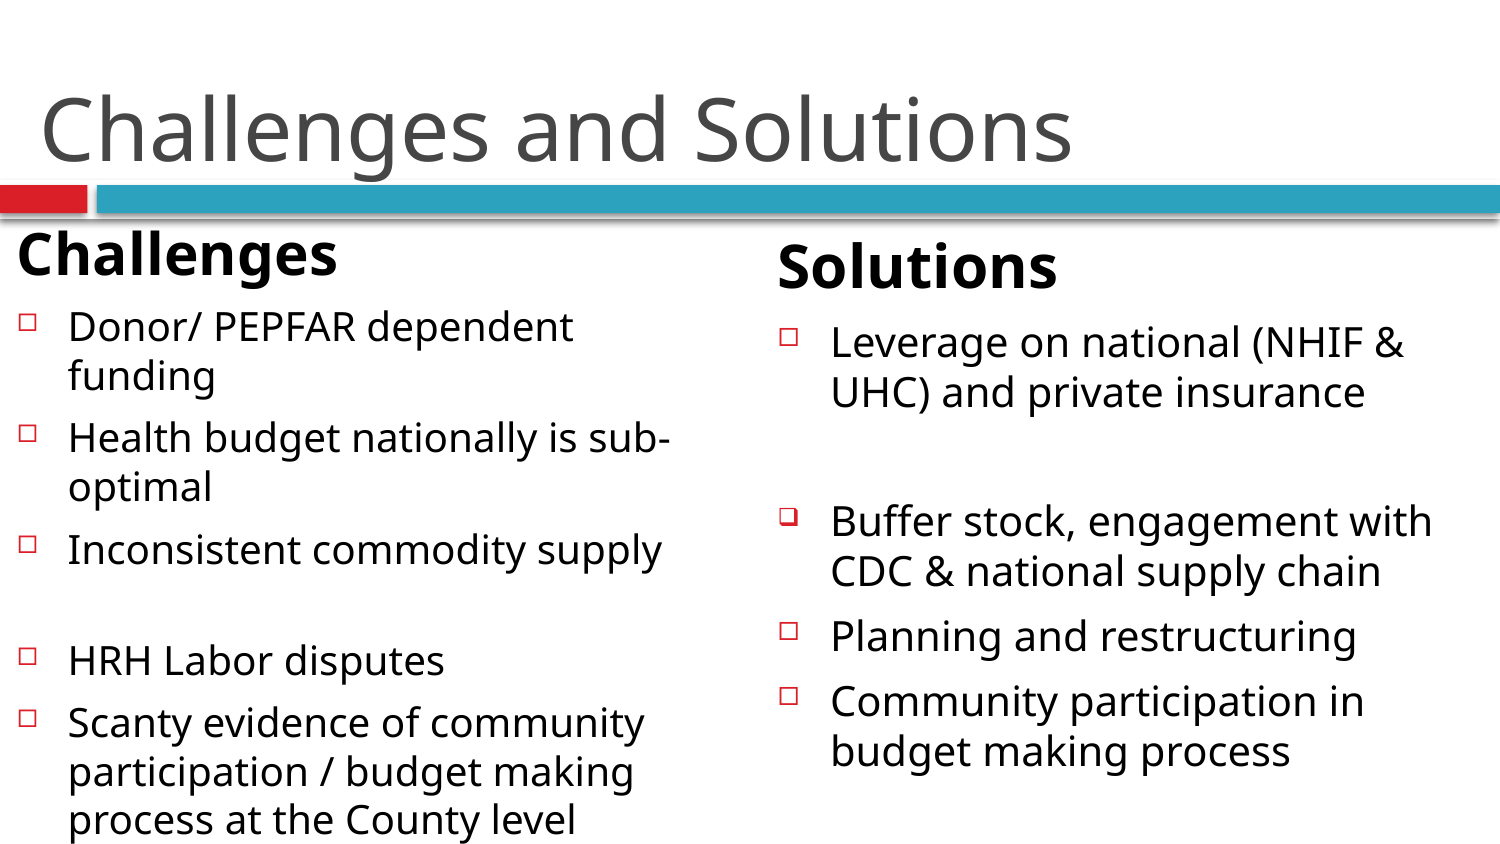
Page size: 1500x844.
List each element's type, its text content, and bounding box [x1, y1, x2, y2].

title Challenges and Solutions [24, 21, 1363, 187]
list Challenges Donor/ PEPFAR dependent funding Health budget nationally is sub-optimal Inconsistent commodity supply pharmaceuticals HRH Labor disputes Scanty evidence of community participation / budget making process at the County level [1, 209, 727, 844]
list Solutions Leverage on national (NHIF & UHC) and private insurance Buffer stock, engagement with CDC & national supply chain Planning and restructuring Community participation in budget making process [762, 221, 1500, 844]
